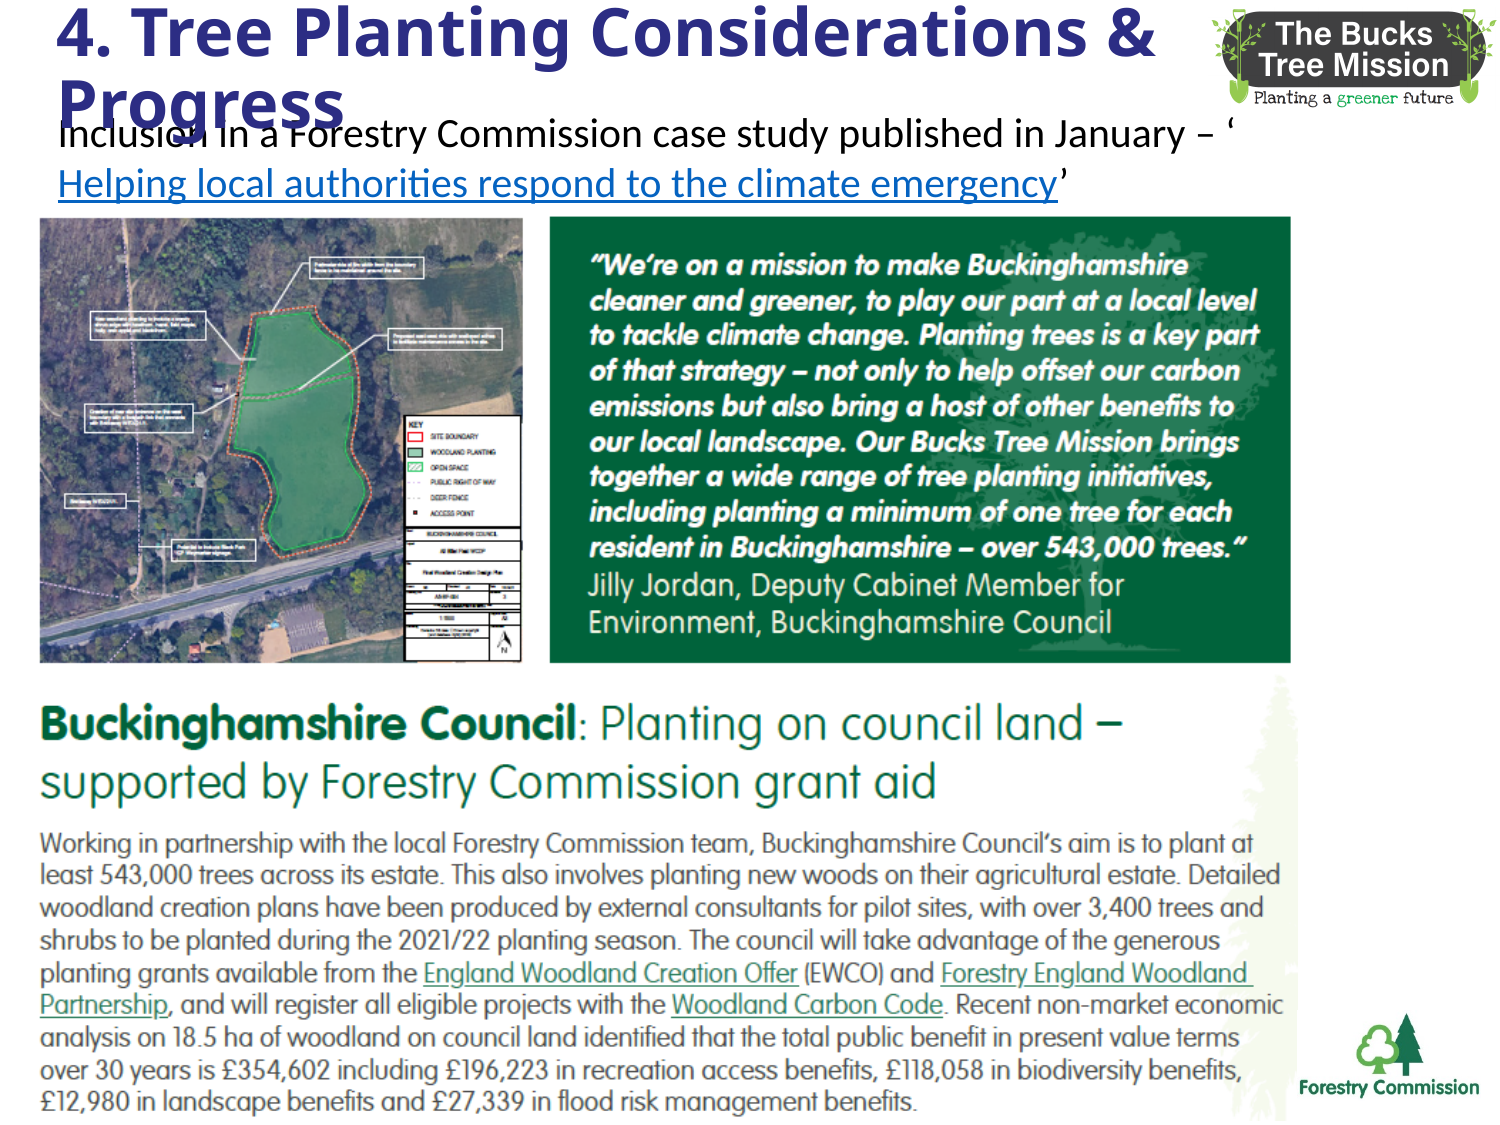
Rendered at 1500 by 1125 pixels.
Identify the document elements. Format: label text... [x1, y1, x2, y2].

text_box 4. Tree Planting Considerations & Progress [41, 4, 1448, 138]
picture [23, 204, 1481, 1121]
picture [1208, 6, 1500, 111]
text_box Inclusion in a Forestry Commission case study published in January – ‘Helping local authorities respond to the climate emergency’ [42, 138, 1429, 213]
